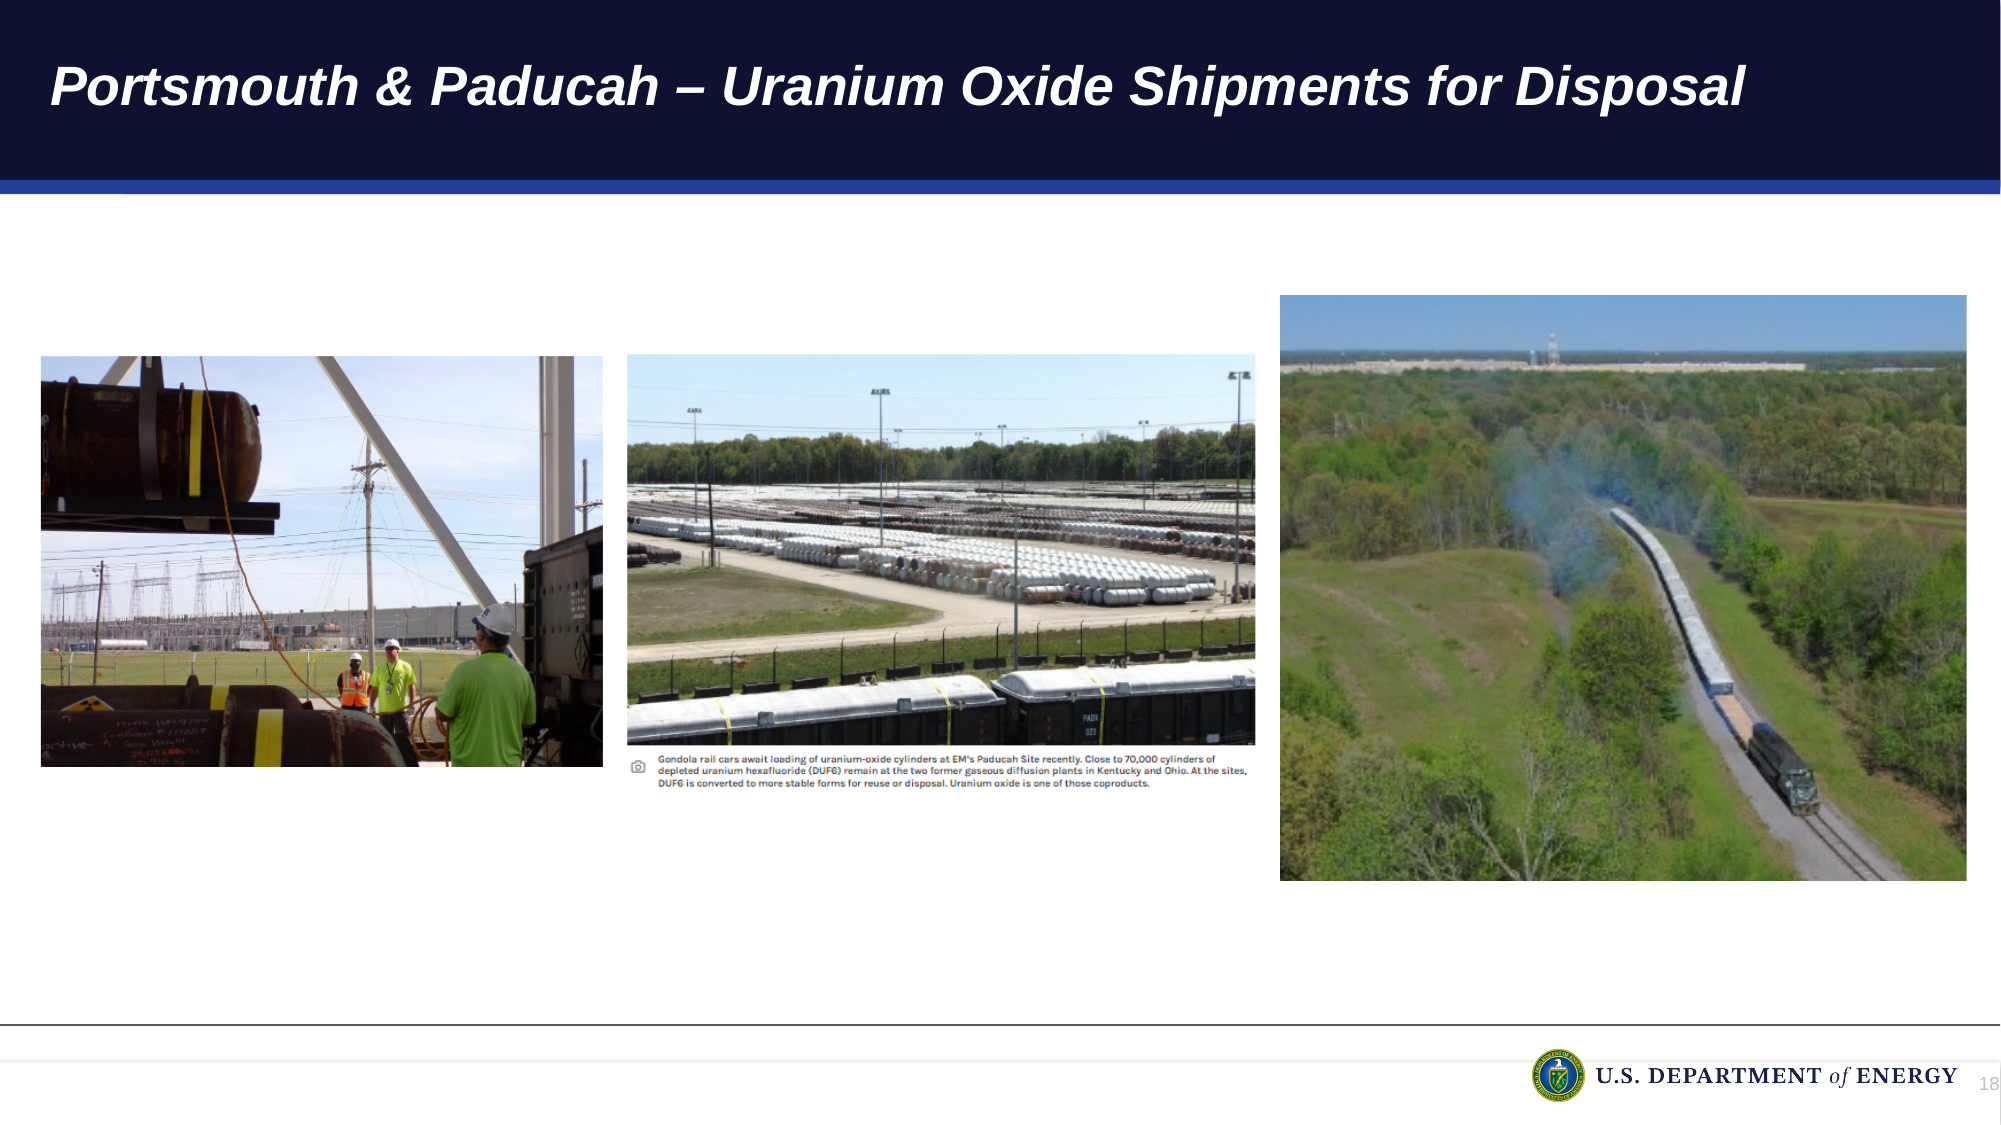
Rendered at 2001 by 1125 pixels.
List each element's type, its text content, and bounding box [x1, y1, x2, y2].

title Portsmouth & Paducah – Uranium Oxide Shipments for Disposal [50, 50, 1967, 163]
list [625, 352, 1260, 798]
slide_number 18 [1885, 1034, 2000, 1094]
picture [1509, 987, 1975, 1125]
picture [1279, 294, 1967, 881]
picture [40, 352, 605, 767]
